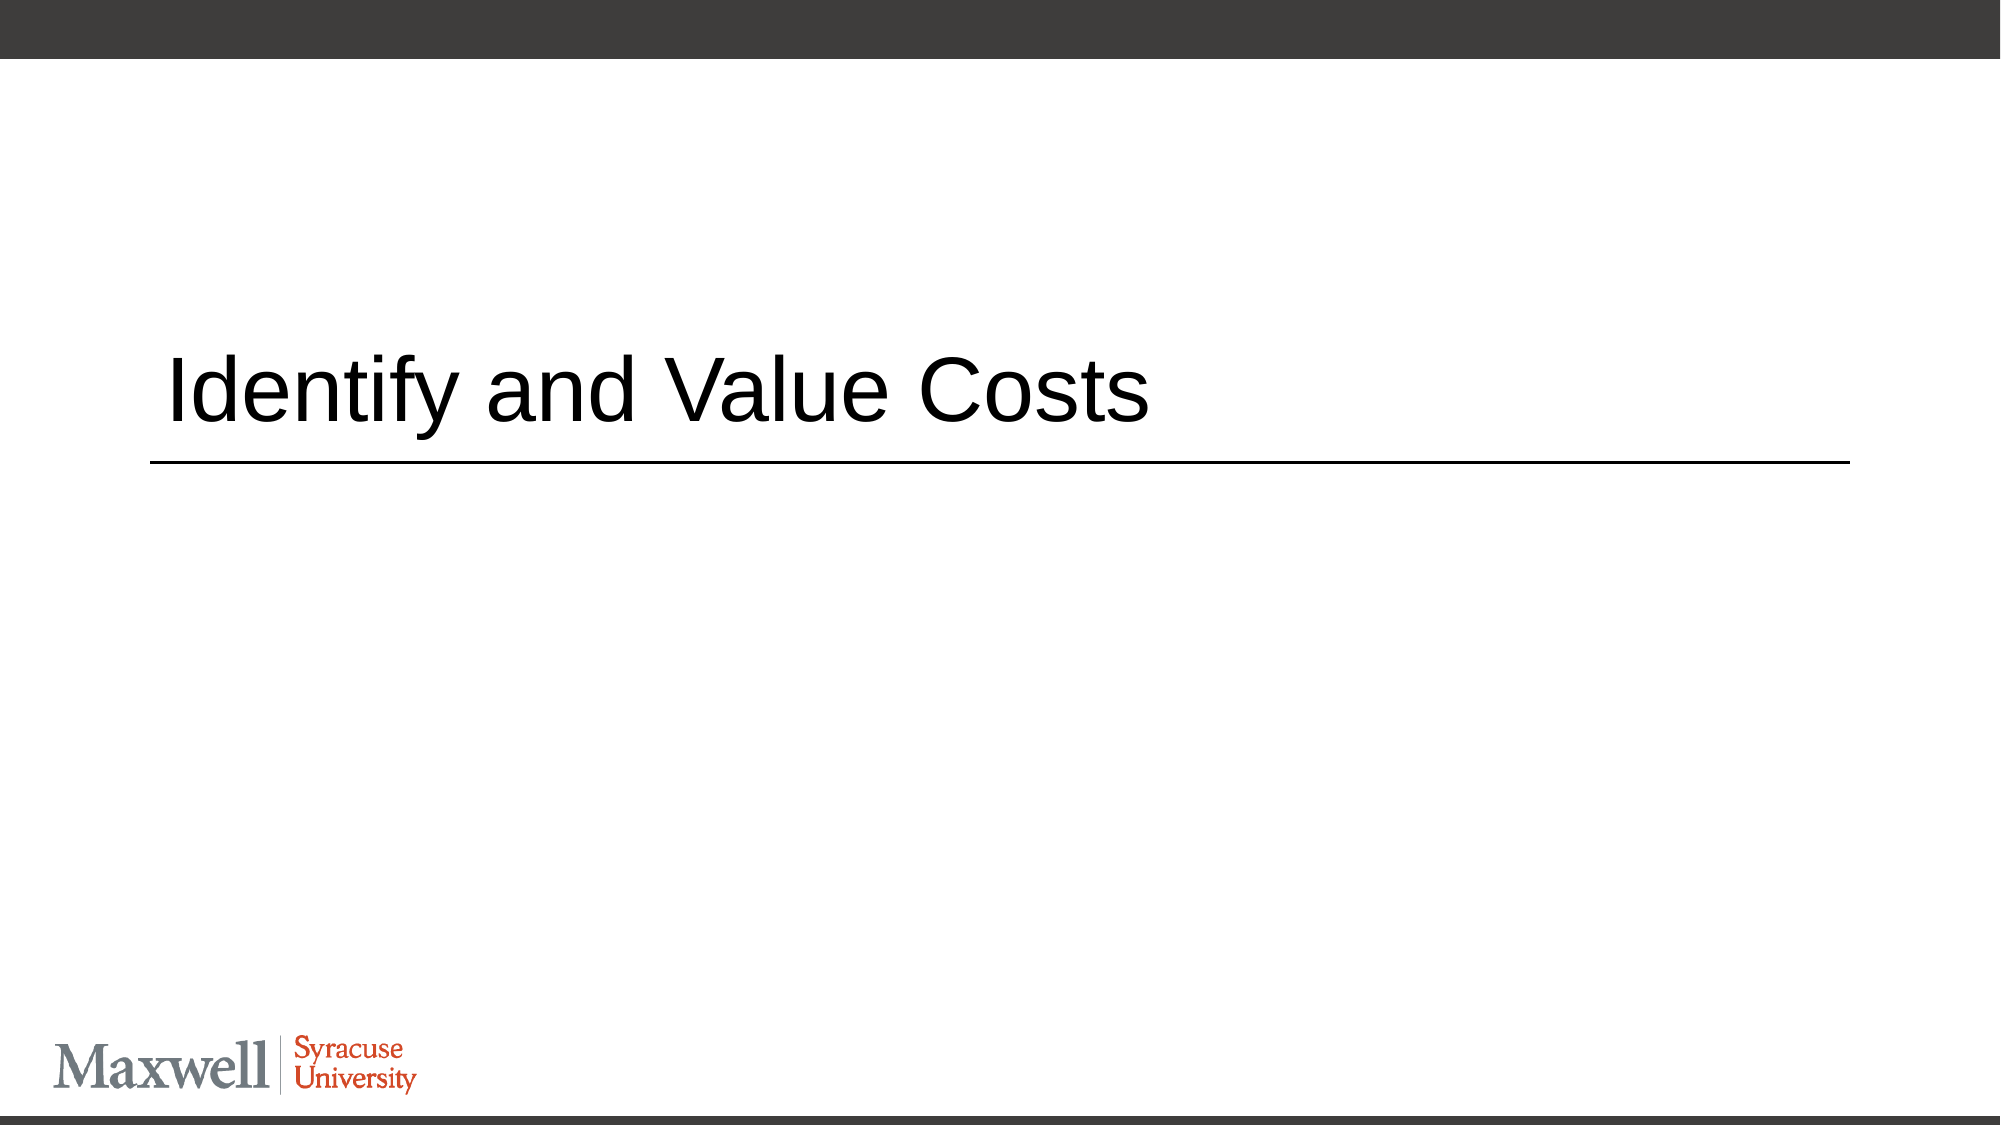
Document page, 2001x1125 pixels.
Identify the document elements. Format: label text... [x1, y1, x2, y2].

title Identify and Value Costs [150, 299, 1850, 448]
picture [53, 1035, 417, 1095]
